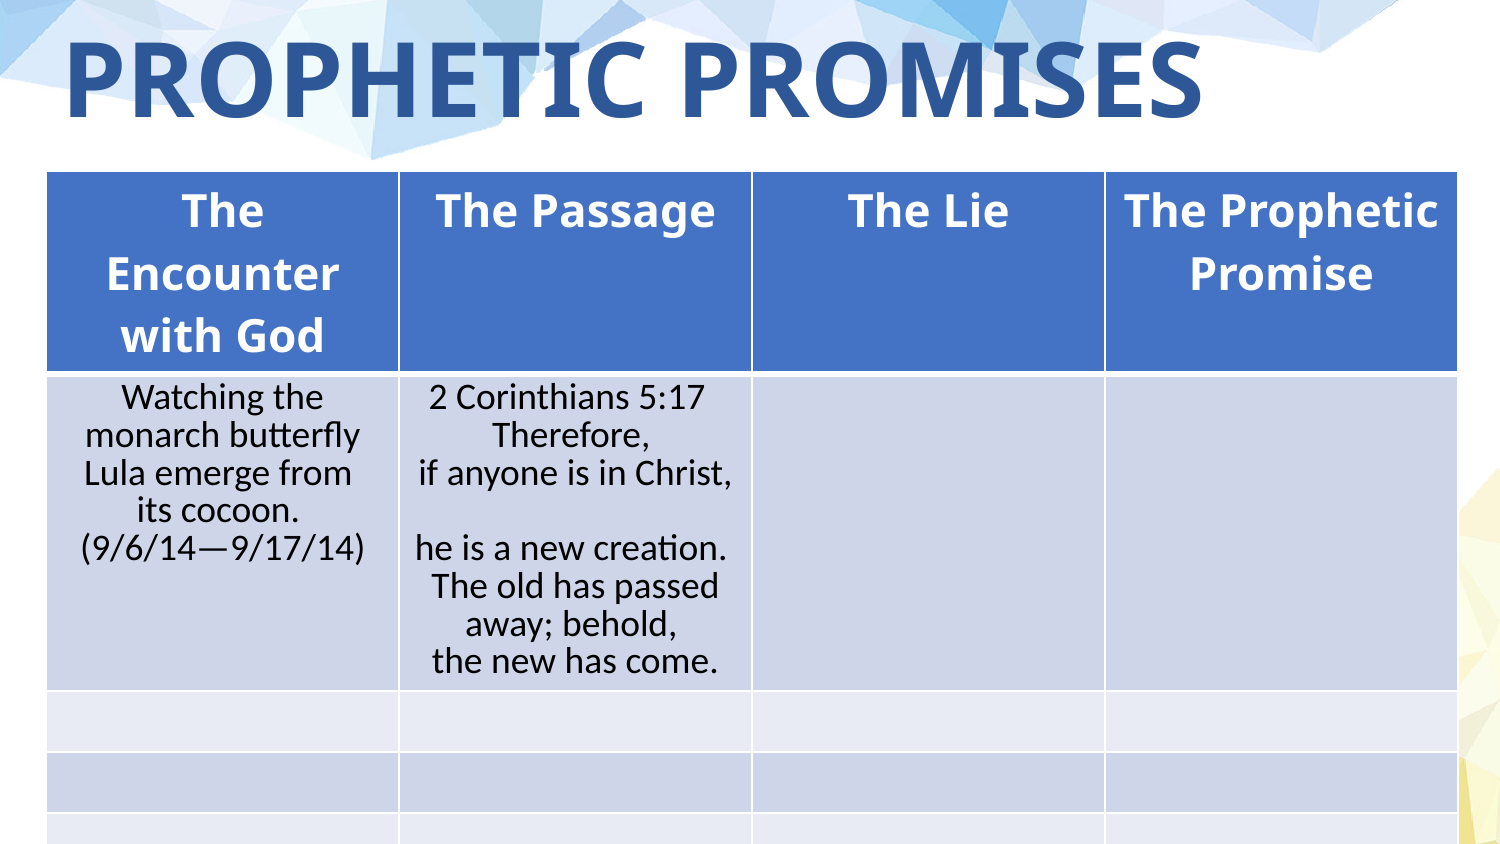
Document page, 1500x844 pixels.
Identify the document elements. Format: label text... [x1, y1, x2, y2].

table_cell [1106, 814, 1457, 844]
table_cell [753, 377, 1104, 690]
table_cell [1106, 753, 1457, 812]
table_header The Passage [400, 172, 751, 371]
table_header The Encounter with God [47, 172, 398, 371]
table_cell Watching the monarch butterfly Lula emerge from its cocoon. (9/6/14—9/17/14) [47, 377, 398, 690]
table_cell [400, 753, 751, 812]
picture [0, 0, 1500, 844]
table_cell [400, 814, 751, 844]
table_cell 2 Corinthians 5:17 Therefore, if anyone is in Christ, he is a new creation. The old has passed away; behold, the new has come. [400, 377, 751, 690]
table_cell [400, 692, 751, 751]
table_cell [47, 814, 398, 844]
table_cell [47, 692, 398, 751]
table_header The Lie [753, 172, 1104, 371]
table_header The Prophetic Promise [1106, 172, 1457, 371]
table_cell [753, 814, 1104, 844]
table_cell [47, 753, 398, 812]
table_cell [753, 692, 1104, 751]
title PROPHETIC PROMISES [46, 18, 1486, 149]
table_cell [1106, 377, 1457, 690]
table_cell [1106, 692, 1457, 751]
table_cell [753, 753, 1104, 812]
